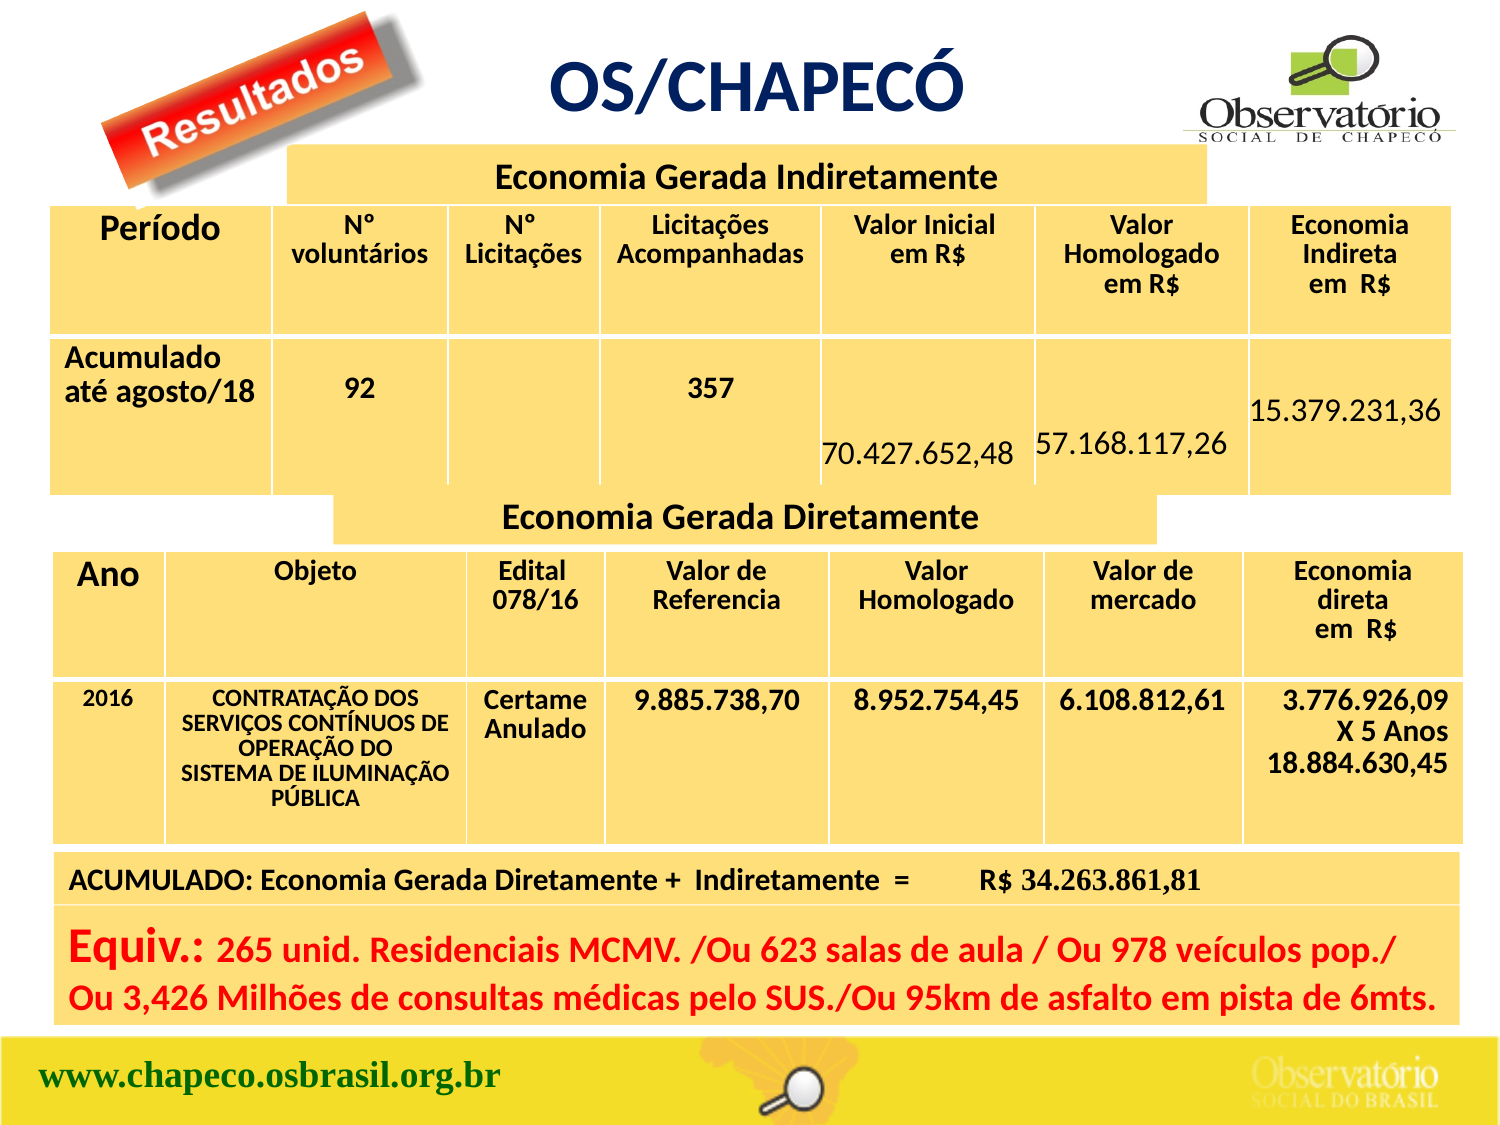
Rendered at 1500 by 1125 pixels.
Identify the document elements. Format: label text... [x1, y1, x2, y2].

table_header Licitações Acompanhadas [601, 206, 820, 334]
text_box ACUMULADO: Economia Gerada Diretamente + Indiretamente = R$ 34.263.861,81 [53, 852, 1460, 905]
table_cell 357 [601, 339, 820, 484]
table_cell 8.952.754,45 [830, 682, 1043, 844]
table_header Nº voluntários [273, 206, 447, 334]
picture [1183, 34, 1456, 142]
table_header Valor de Referencia [606, 552, 828, 677]
table_cell 92 [273, 339, 447, 495]
text_box OS/CHAPECÓ [534, 28, 981, 134]
table_cell 9.885.738,70 [606, 682, 828, 844]
table_cell Acumulado até agosto/18 [50, 339, 271, 495]
table_header Objeto [166, 552, 466, 677]
text_box Economia Gerada Indiretamente [286, 144, 1208, 205]
picture [101, 0, 427, 209]
text_box Equiv.: 265 unid. Residenciais MCMV. /Ou 623 salas de aula / Ou 978 veículos pop./ Ou 3,426 Milhões de consultas médicas pelo SUS./Ou 95km de asfalto em pista de 6mts. [53, 905, 1460, 1025]
table_header Valor Homologado em R$ [1036, 206, 1248, 334]
table_header Valor Inicial em R$ [822, 206, 1034, 334]
table_header Valor de mercado [1045, 552, 1242, 677]
text_box Economia Gerada Diretamente [333, 484, 1157, 545]
table_cell 6.108.812,61 [1045, 682, 1242, 844]
table_header Edital 078/16 [467, 552, 604, 677]
table_cell 15.379.231,36 [1250, 339, 1451, 495]
table_header Nº Licitações [449, 206, 599, 334]
table_header Economia Indireta em R$ [1250, 206, 1451, 334]
table_cell 70.427.652,48 [822, 339, 1034, 484]
table_cell CONTRATAÇÃO DOS SERVIÇOS CONTÍNUOS DE OPERAÇÃO DO SISTEMA DE ILUMINAÇÃO PÚBLICA [166, 682, 466, 844]
table_header Período [50, 206, 271, 334]
picture [0, 1036, 1500, 1125]
table_cell [449, 339, 599, 484]
table_header Valor Homologado [830, 552, 1043, 677]
table_header Economia direta em R$ [1244, 552, 1463, 677]
table_cell 2016 [53, 682, 164, 844]
table_header Ano [53, 552, 164, 677]
table_cell 3.776.926,09 X 5 Anos 18.884.630,45 [1244, 682, 1463, 844]
table_cell 57.168.117,26 [1036, 339, 1248, 495]
table_cell Certame Anulado [467, 682, 604, 844]
